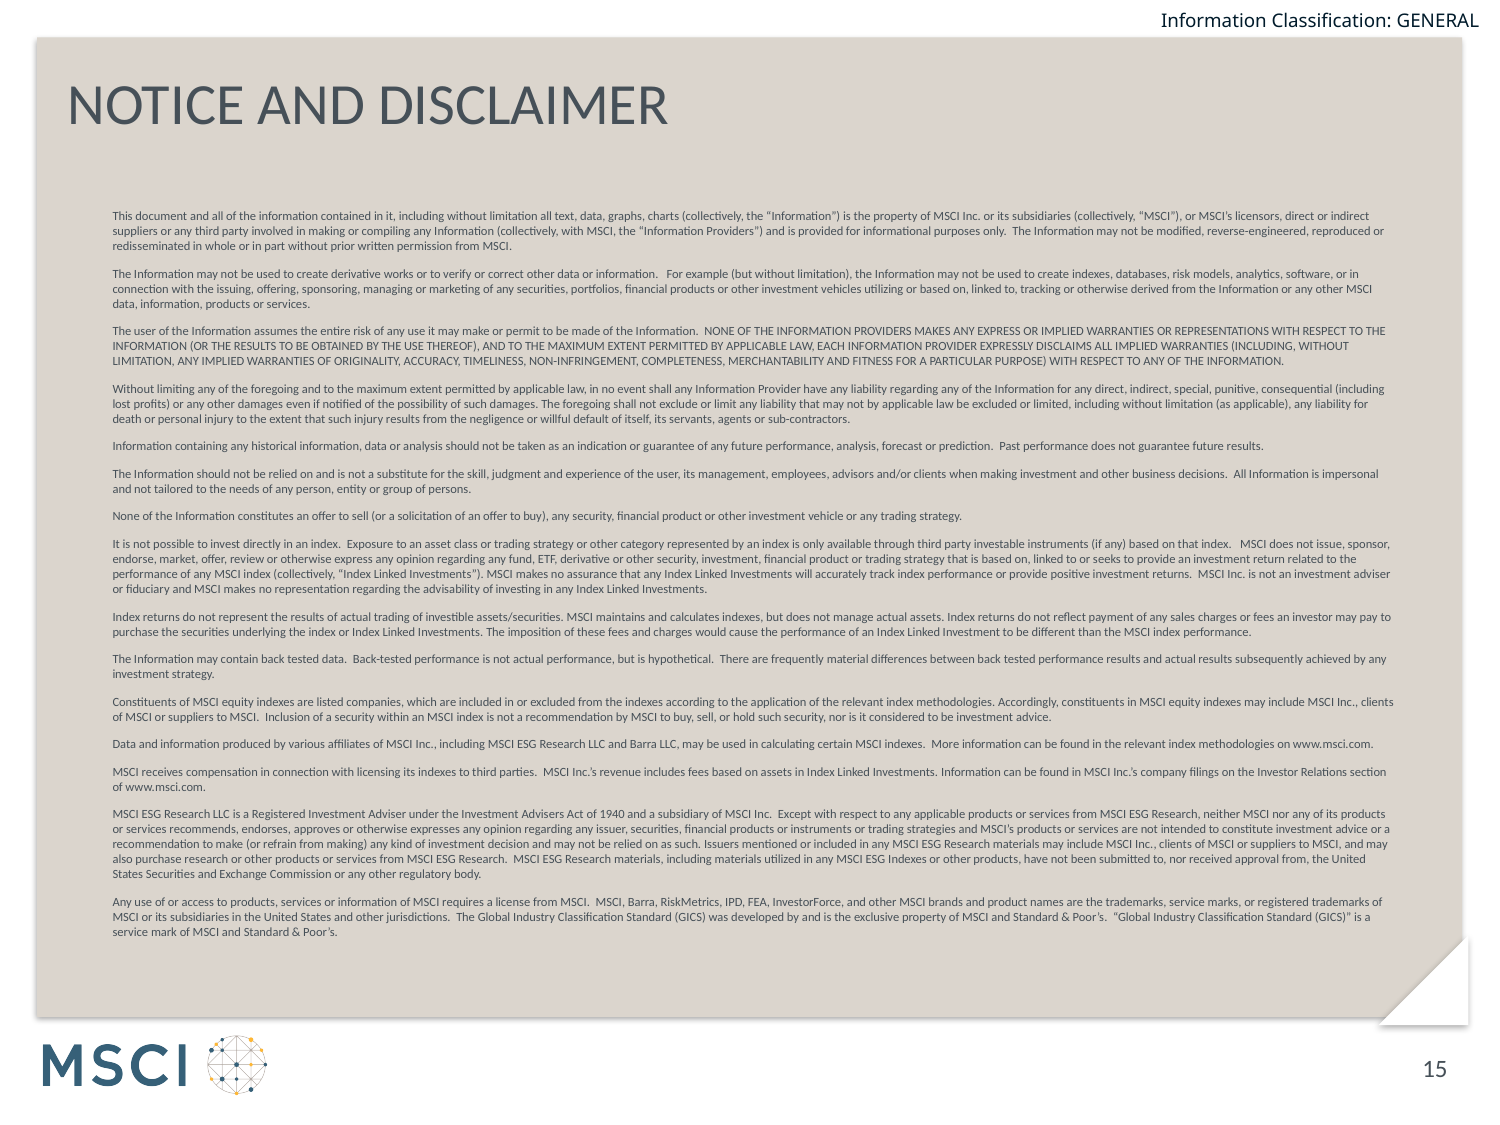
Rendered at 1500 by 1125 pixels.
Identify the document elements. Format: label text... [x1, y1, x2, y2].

picture [14, 1015, 294, 1115]
title Notice and disclaimer [37, 37, 1464, 165]
slide_number 15 [1159, 1037, 1463, 1098]
list This document and all of the information contained in it, including without limitation all text, data, graphs, charts (collectively, the “Information”) is the property of MSCI Inc. or its subsidiaries (collectively, “MSCI”), or MSCI’s licensors, direct or indirect suppliers or any third party involved in making or compiling any Information (collectively, with MSCI, the “Information Providers”) and is provided for informational purposes only. The Information may not be modified, reverse-engineered, reproduced or redisseminated in whole or in part without prior written permission from MSCI. The Information may not be used to create derivative works or to verify or correct other data or information. For example (but without limitation), the Information may not be used to create indexes, databases, risk models, analytics, software, or in connection with the issuing, offering, sponsoring, managing or marketing of any securities, portfolios, financial products or other investment vehicles utilizing or based on, linked to, tracking or otherwise derived from the Information or any other MSCI data, information, products or services. The user of the Information assumes the entire risk of any use it may make or permit to be made of the Information. NONE OF THE INFORMATION PROVIDERS MAKES ANY EXPRESS OR IMPLIED WARRANTIES OR REPRESENTATIONS WITH RESPECT TO THE INFORMATION (OR THE RESULTS TO BE OBTAINED BY THE USE THEREOF), AND TO THE MAXIMUM EXTENT PERMITTED BY APPLICABLE LAW, EACH INFORMATION PROVIDER EXPRESSLY DISCLAIMS ALL IMPLIED WARRANTIES (INCLUDING, WITHOUT LIMITATION, ANY IMPLIED WARRANTIES OF ORIGINALITY, ACCURACY, TIMELINESS, NON-INFRINGEMENT, COMPLETENESS, MERCHANTABILITY AND FITNESS FOR A PARTICULAR PURPOSE) WITH RESPECT TO ANY OF THE INFORMATION. Without limiting any of the foregoing and to the maximum extent permitted by applicable law, in no event shall any Information Provider have any liability regarding any of the Information for any direct, indirect, special, punitive, consequential (including lost profits) or any other damages even if notified of the possibility of such damages. The foregoing shall not exclude or limit any liability that may not by applicable law be excluded or limited, including without limitation (as applicable), any liability for death or personal injury to the extent that such injury results from the negligence or willful default of itself, its servants, agents or sub-contractors. Information containing any historical information, data or analysis should not be taken as an indication or guarantee of any future performance, analysis, forecast or prediction. Past performance does not guarantee future results. The Information should not be relied on and is not a substitute for the skill, judgment and experience of the user, its management, employees, advisors and/or clients when making investment and other business decisions. All Information is impersonal and not tailored to the needs of any person, entity or group of persons. None of the Information constitutes an offer to sell (or a solicitation of an offer to buy), any security, financial product or other investment vehicle or any trading strategy. It is not possible to invest directly in an index. Exposure to an asset class or trading strategy or other category represented by an index is only available through third party investable instruments (if any) based on that index. MSCI does not issue, sponsor, endorse, market, offer, review or otherwise express any opinion regarding any fund, ETF, derivative or other security, investment, financial product or trading strategy that is based on, linked to or seeks to provide an investment return related to the performance of any MSCI index (collectively, “Index Linked Investments”). MSCI makes no assurance that any Index Linked Investments will accurately track index performance or provide positive investment returns. MSCI Inc. is not an investment adviser or fiduciary and MSCI makes no representation regarding the advisability of investing in any Index Linked Investments. Index returns do not represent the results of actual trading of investible assets/securities. MSCI maintains and calculates indexes, but does not manage actual assets. Index returns do not reflect payment of any sales charges or fees an investor may pay to purchase the securities underlying the index or Index Linked Investments. The imposition of these fees and charges would cause the performance of an Index Linked Investment to be different than the MSCI index performance. The Information may contain back tested data. Back-tested performance is not actual performance, but is hypothetical. There are frequently material differences between back tested performance results and actual results subsequently achieved by any investment strategy. Constituents of MSCI equity indexes are listed companies, which are included in or excluded from the indexes according to the application of the relevant index methodologies. Accordingly, constituents in MSCI equity indexes may include MSCI Inc., clients of MSCI or suppliers to MSCI. Inclusion of a security within an MSCI index is not a recommendation by MSCI to buy, sell, or hold such security, nor is it considered to be investment advice. Data and information produced by various affiliates of MSCI Inc., including MSCI ESG Research LLC and Barra LLC, may be used in calculating certain MSCI indexes. More information can be found in the relevant index methodologies on www.msci.com. MSCI receives compensation in connection with licensing its indexes to third parties. MSCI Inc.’s revenue includes fees based on assets in Index Linked Investments. Information can be found in MSCI Inc.’s company filings on the Investor Relations section of www.msci.com. MSCI ESG Research LLC is a Registered Investment Adviser under the Investment Advisers Act of 1940 and a subsidiary of MSCI Inc. Except with respect to any applicable products or services from MSCI ESG Research, neither MSCI nor any of its products or services recommends, endorses, approves or otherwise expresses any opinion regarding any issuer, securities, financial products or instruments or trading strategies and MSCI’s products or services are not intended to constitute investment advice or a recommendation to make (or refrain from making) any kind of investment decision and may not be relied on as such. Issuers mentioned or included in any MSCI ESG Research materials may include MSCI Inc., clients of MSCI or suppliers to MSCI, and may also purchase research or other products or services from MSCI ESG Research. MSCI ESG Research materials, including materials utilized in any MSCI ESG Indexes or other products, have not been submitted to, nor received approval from, the United States Securities and Exchange Commission or any other regulatory body. Any use of or access to products, services or information of MSCI requires a license from MSCI. MSCI, Barra, RiskMetrics, IPD, FEA, InvestorForce, and other MSCI brands and product names are the trademarks, service marks, or registered trademarks of MSCI or its subsidiaries in the United States and other jurisdictions. The Global Industry Classification Standard (GICS) was developed by and is the exclusive property of MSCI and Standard & Poor’s. “Global Industry Classification Standard (GICS)” is a service mark of MSCI and Standard & Poor’s. [97, 200, 1409, 993]
